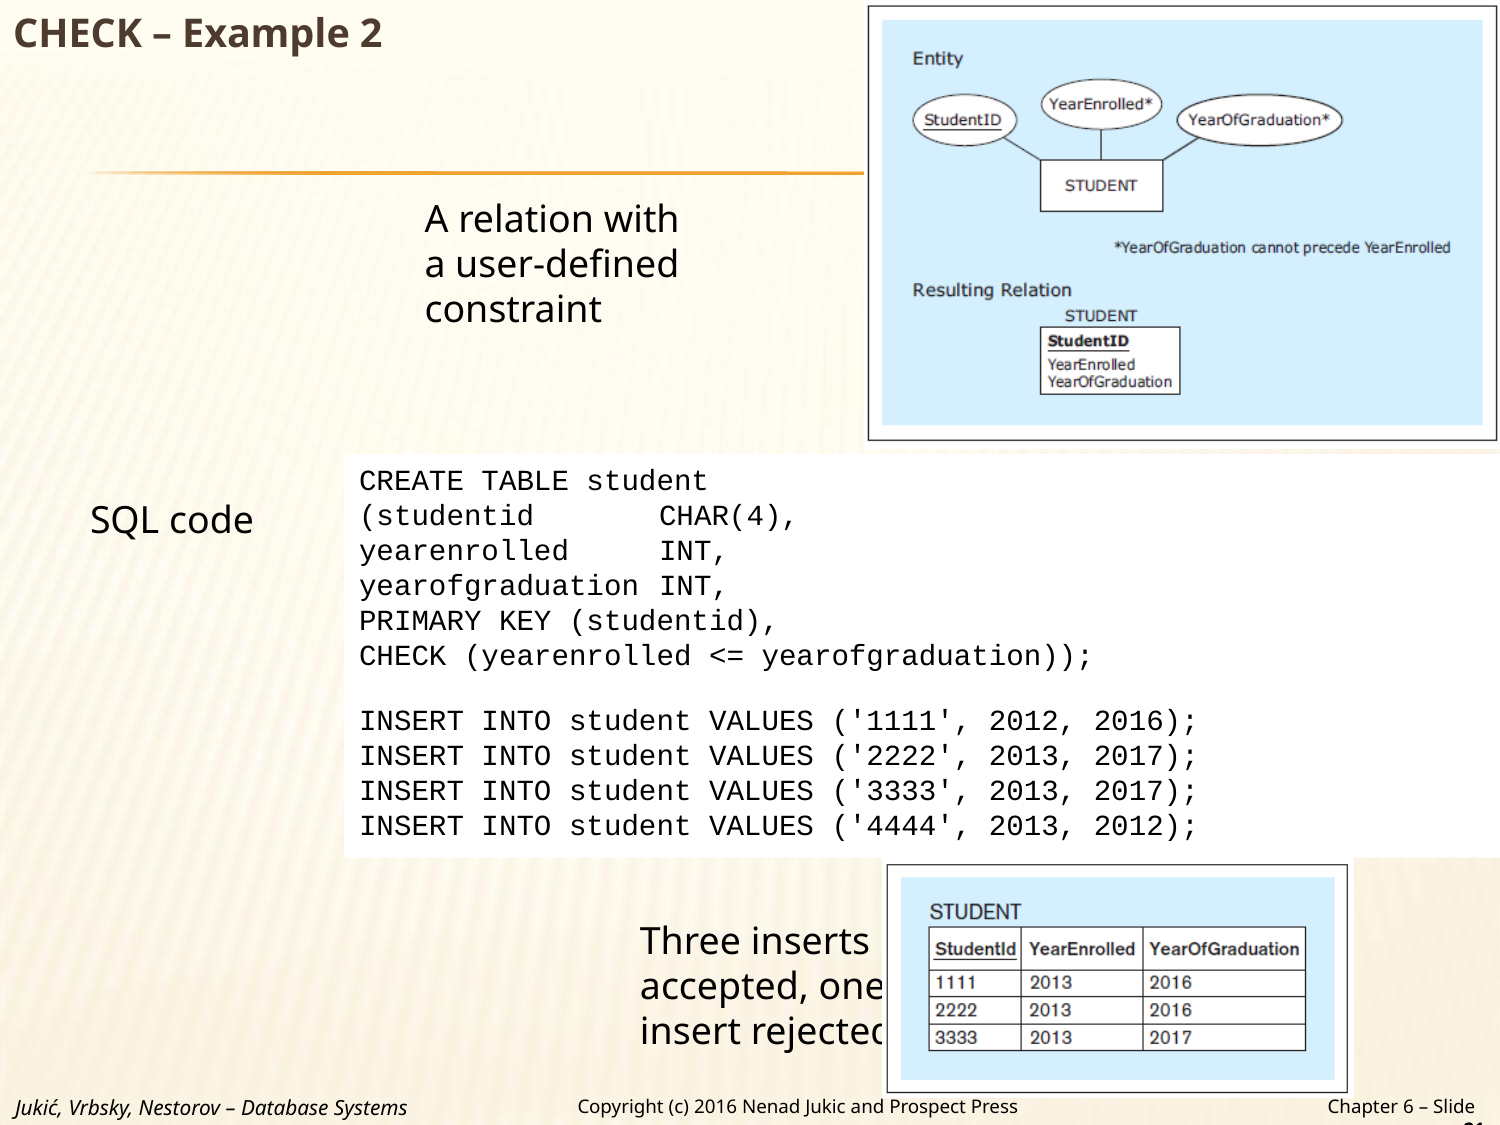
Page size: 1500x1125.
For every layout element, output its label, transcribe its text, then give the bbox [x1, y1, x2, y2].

text_box Jukić, Vrbsky, Nestorov – Database Systems [0, 1087, 625, 1125]
text_box CREATE TABLE student (studentid CHAR(4), yearenrolled INT, yearofgraduation INT, PRIMARY KEY (studentid), CHECK (yearenrolled <= yearofgraduation)); INSERT INTO student VALUES ('1111', 2012, 2016); INSERT INTO student VALUES ('2222', 2013, 2017); INSERT INTO student VALUES ('3333', 2013, 2017); INSERT INTO student VALUES ('4444', 2013, 2012); [344, 453, 1500, 858]
text_box SQL code [74, 488, 313, 550]
picture [0, 0, 1500, 1125]
text_box Chapter 6 – Slide 21 [1299, 1087, 1500, 1125]
text_box CHECK – Example 2 [0, 0, 861, 95]
text_box Three inserts accepted, one insert rejected [624, 910, 877, 1062]
text_box A relation with a user-defined constraint [409, 187, 711, 339]
